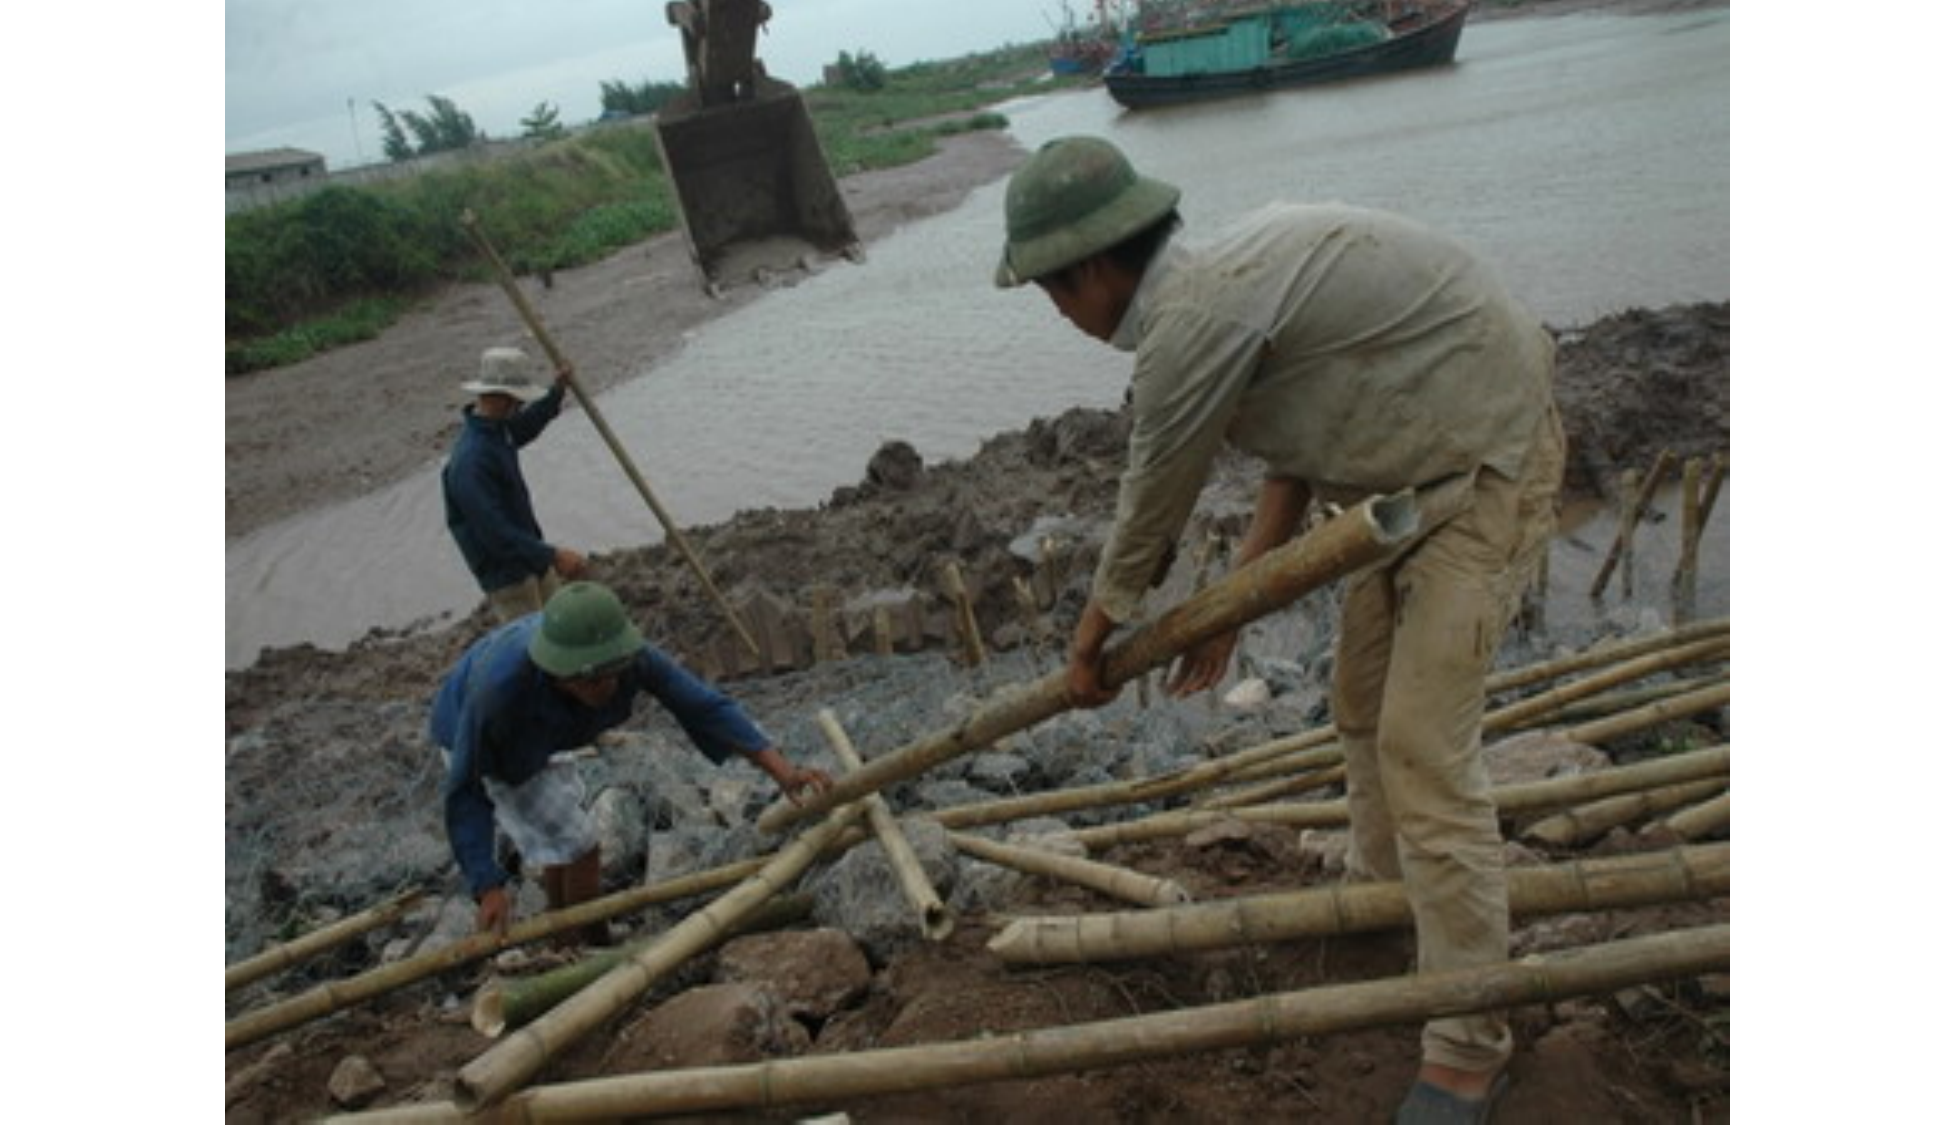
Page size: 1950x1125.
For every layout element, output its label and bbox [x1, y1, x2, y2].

picture [224, 0, 1731, 1125]
